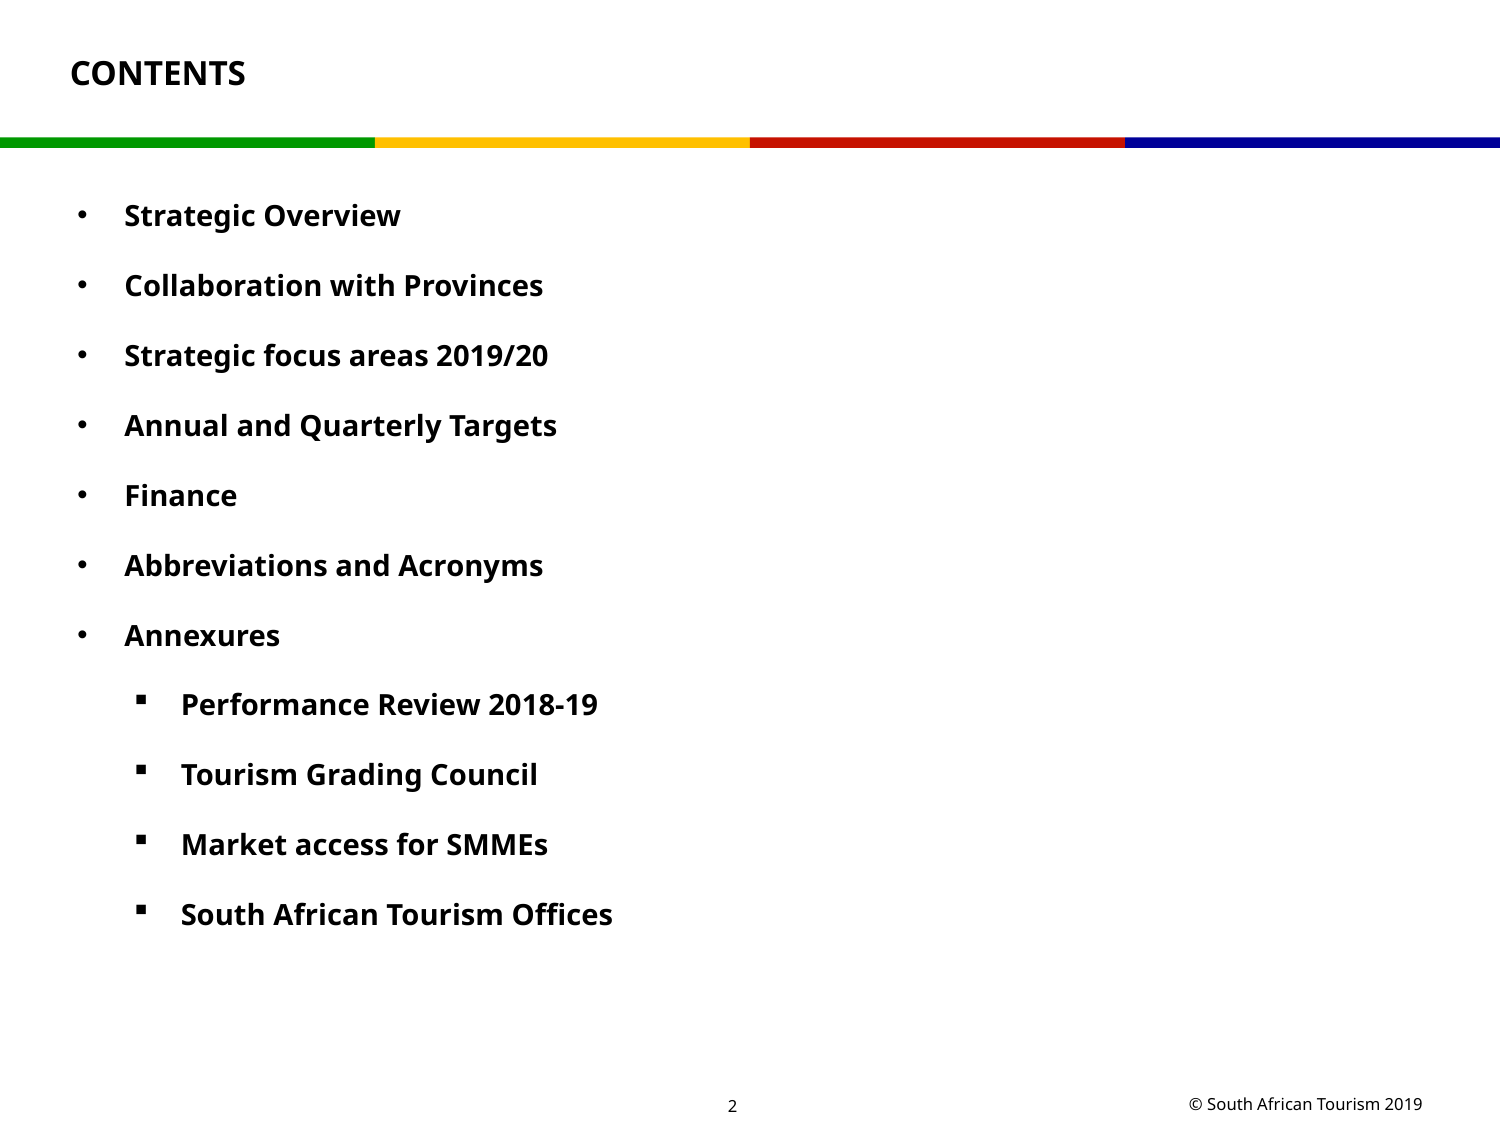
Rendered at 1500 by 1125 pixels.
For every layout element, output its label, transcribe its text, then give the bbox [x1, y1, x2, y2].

title CONTENTS [62, 1, 1473, 136]
list Strategic Overview Collaboration with Provinces Strategic focus areas 2019/20 Annual and Quarterly Targets Finance Abbreviations and Acronyms Annexures Performance Review 2018-19 Tourism Grading Council Market access for SMMEs South African Tourism Offices [62, 154, 1462, 940]
